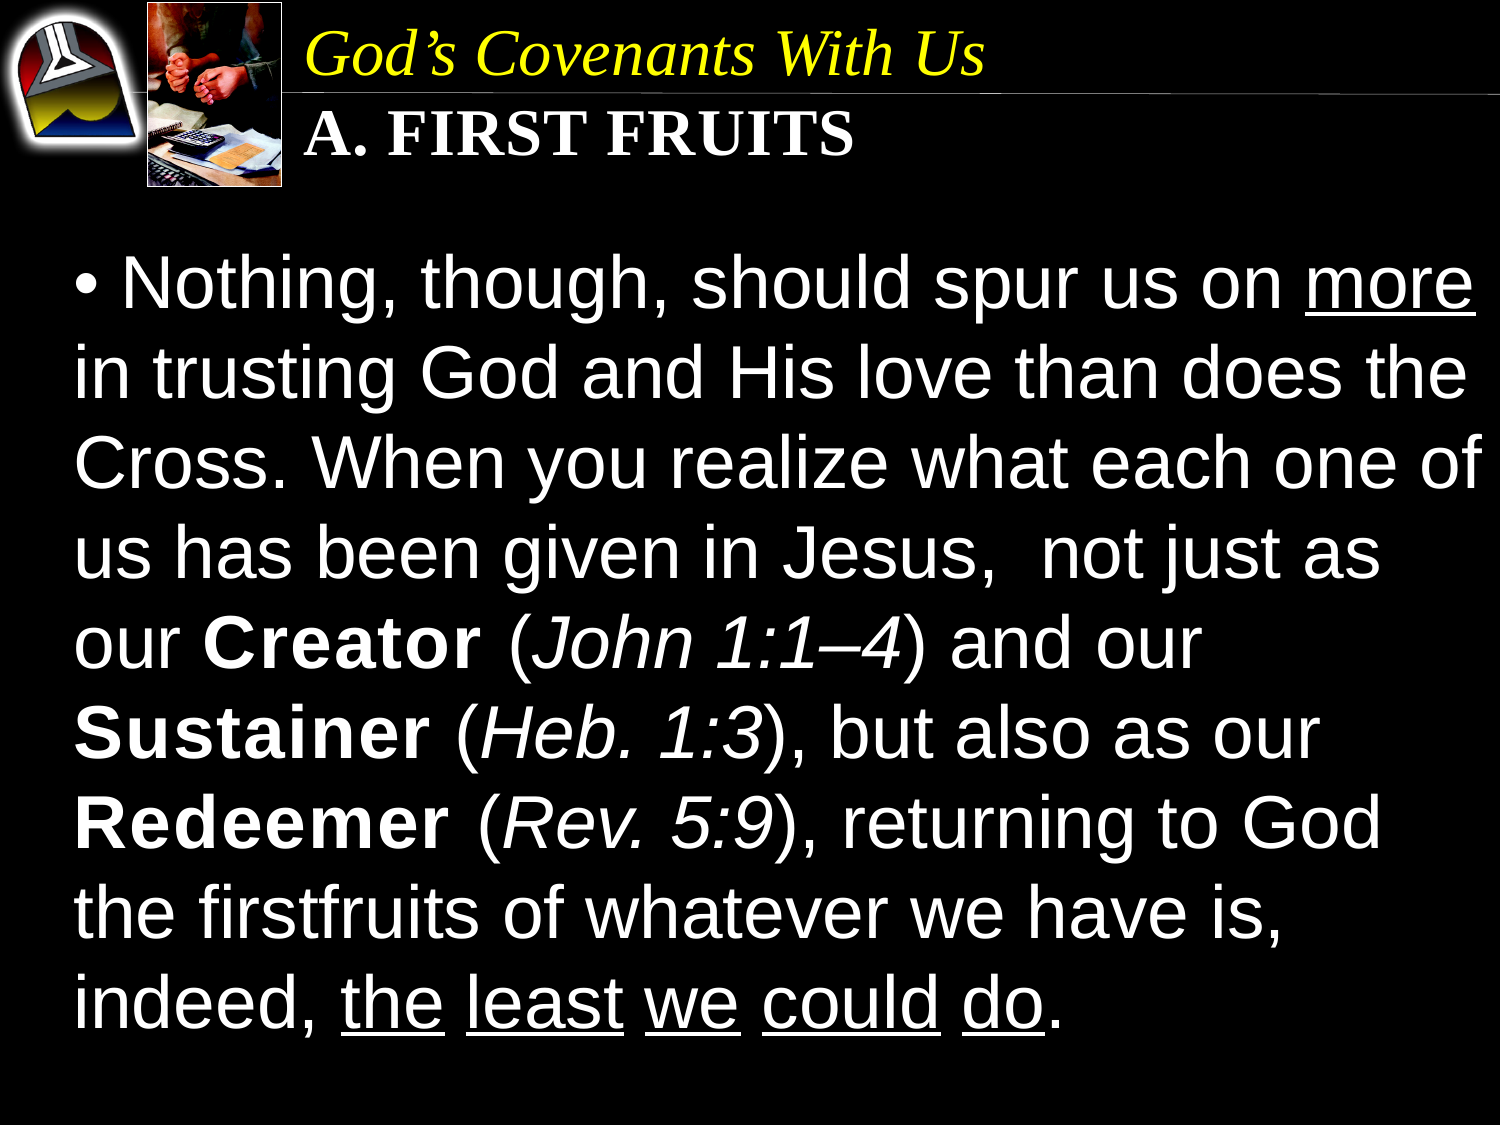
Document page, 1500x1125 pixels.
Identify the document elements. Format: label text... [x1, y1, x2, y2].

text_box • Nothing, though, should spur us on more in trusting God and His love than does the Cross. When you realize what each one of us has been given in Jesus, not just as our Creator (John 1:1–4) and our Sustainer (Heb. 1:3), but also as our Redeemer (Rev. 5:9), [0, 511, 1500, 871]
text_box • Nothing, though, should spur us on more in trusting God and His love than does the Cross. When you realize what each one of us has been given in Jesus, not just as our Creator (John 1:1–4) and our Sustainer (Heb. 1:3), but also as our Redeemer (Rev. 5:9), returning to God the firstfruits of whatever we have is, indeed, the least we could do. [0, 871, 1500, 1051]
text_box God’s Covenants With Us a. First Fruits [282, 1, 1500, 176]
text_box • Nothing, though, should spur us on more in trusting God and His love than does the Cross. [0, 225, 1500, 511]
picture [0, 0, 157, 159]
picture [148, 3, 281, 186]
